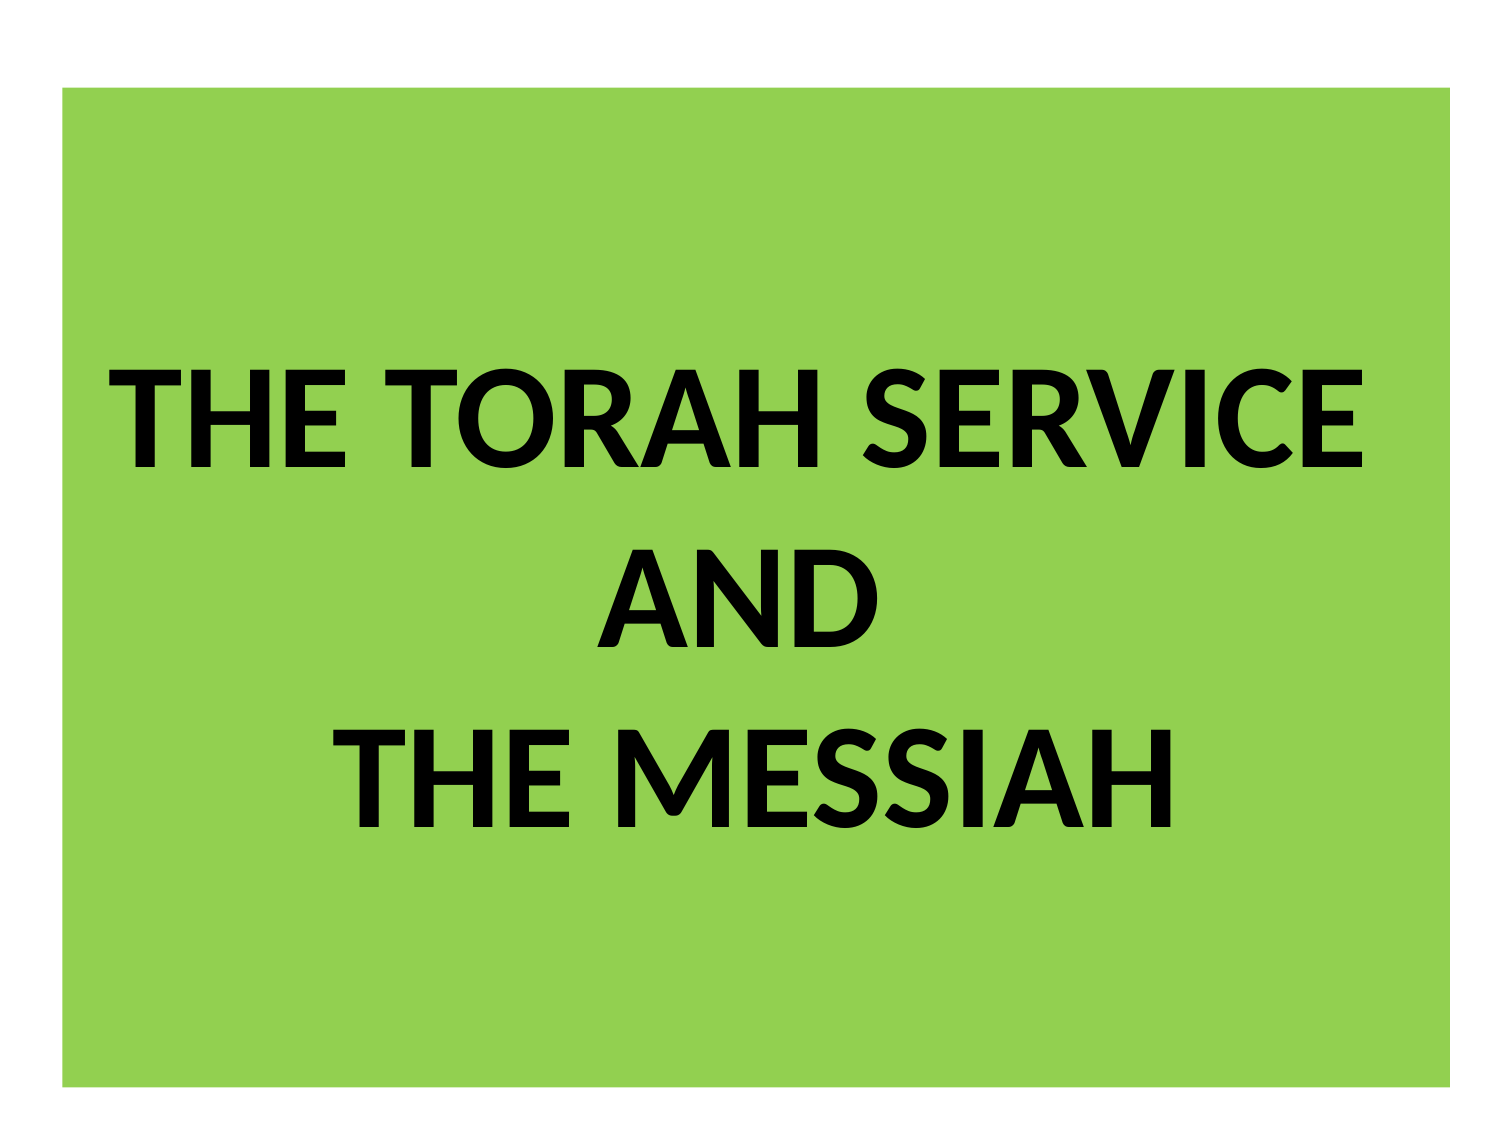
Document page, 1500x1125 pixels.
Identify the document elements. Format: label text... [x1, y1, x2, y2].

title THE TORAH SERVICE AND THE MESSIAH [62, 87, 1450, 1088]
